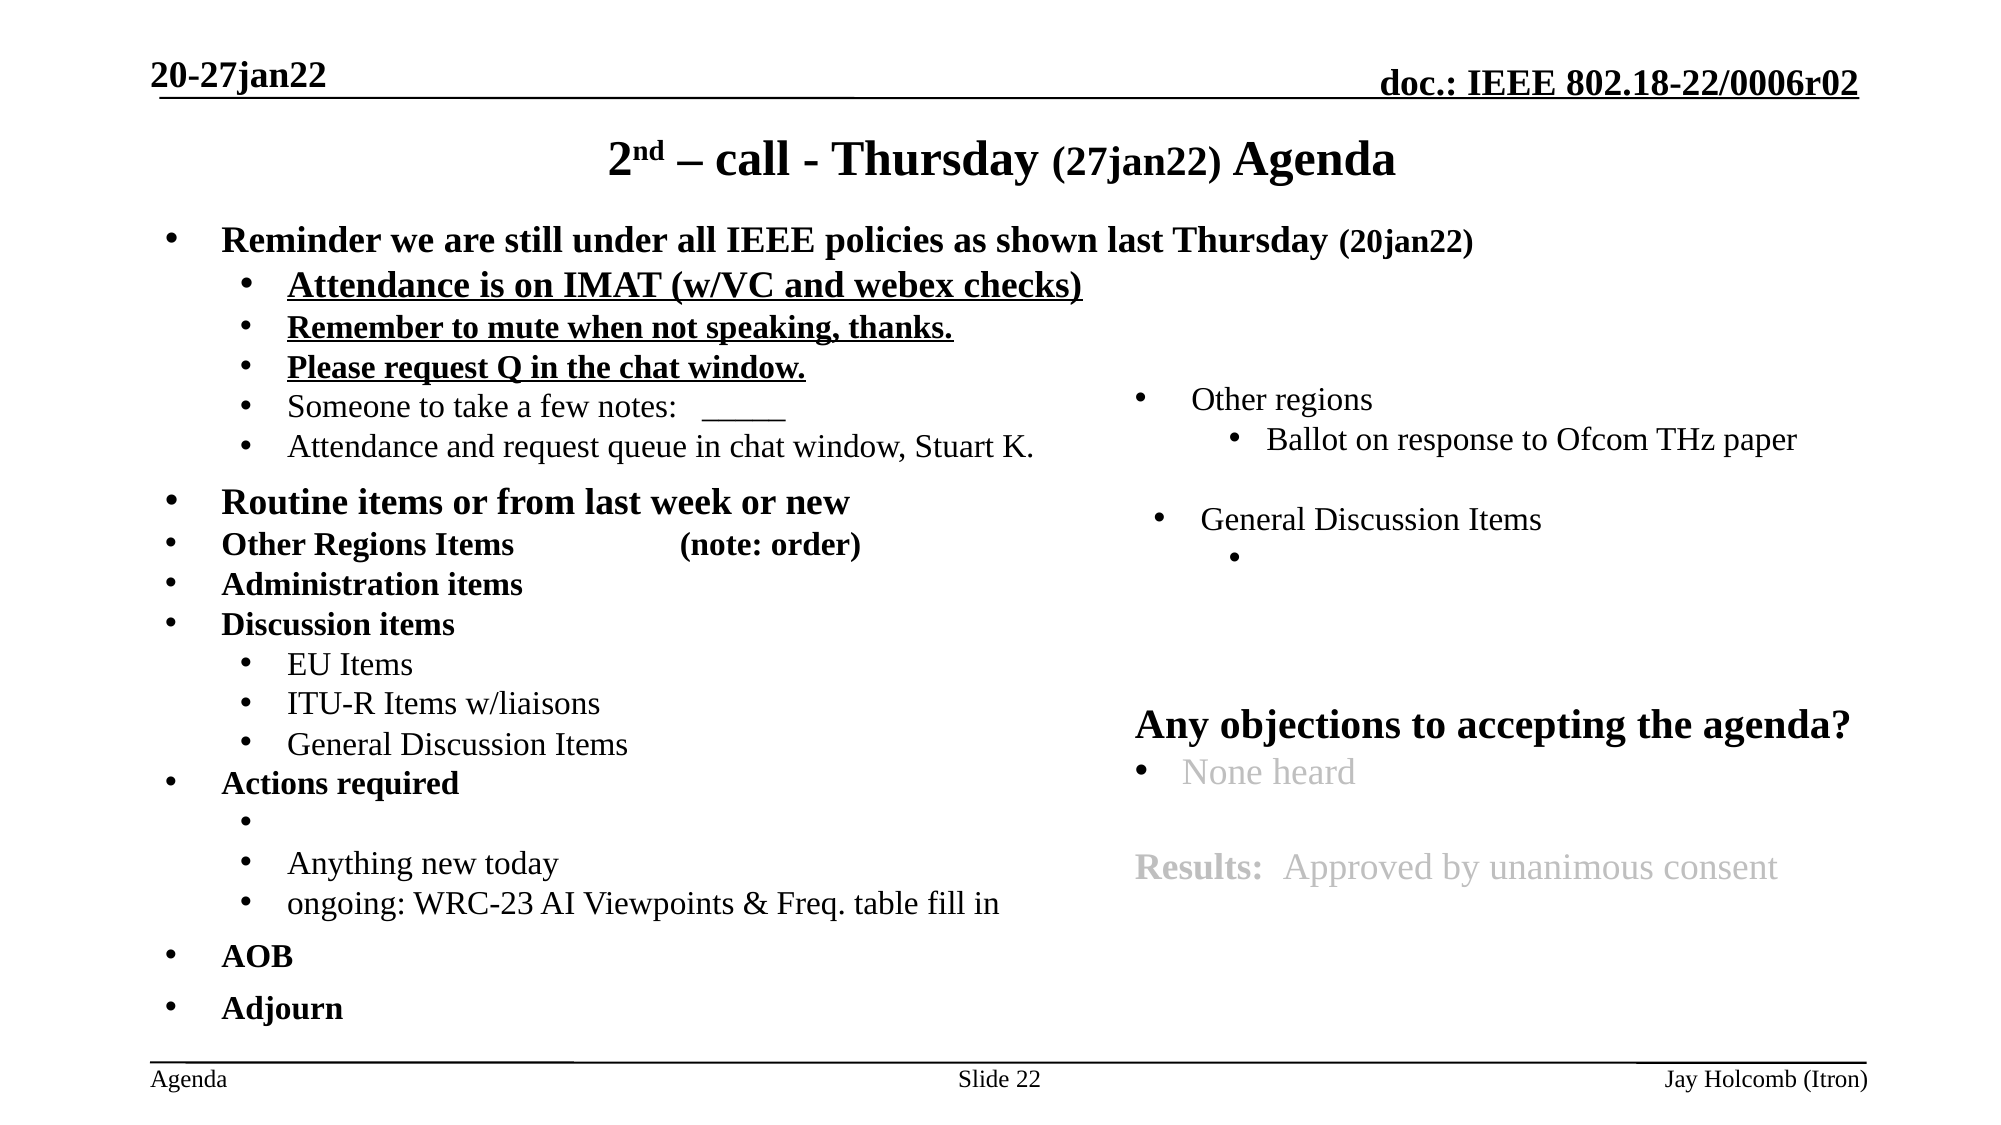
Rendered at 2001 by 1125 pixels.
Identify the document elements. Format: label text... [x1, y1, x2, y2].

title 2nd – call - Thursday (27jan22) Agenda [364, 103, 1640, 207]
text_box Other regions Ballot on response to Ofcom THz paper General Discussion Items Any objections to accepting the agenda? None heard Results: Approved by unanimous consent [1120, 289, 1921, 894]
list Reminder we are still under all IEEE policies as shown last Thursday (20jan22) Attendance is on IMAT (w/VC and webex checks) Remember to mute when not speaking, thanks. Please request Q in the chat window. Someone to take a few notes: _____ Attendance and request queue in chat window, Stuart K. Routine items or from last week or new Other Regions Items (note: order) Administration items Discussion items EU Items ITU-R Items w/liaisons General Discussion Items Actions required Anything new today ongoing: WRC-23 AI Viewpoints & Freq. table fill in AOB Adjourn [149, 207, 1869, 1063]
footer Jay Holcomb (Itron) [1171, 1061, 1869, 1093]
slide_number Slide 22 [933, 1061, 1067, 1123]
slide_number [149, 49, 651, 95]
